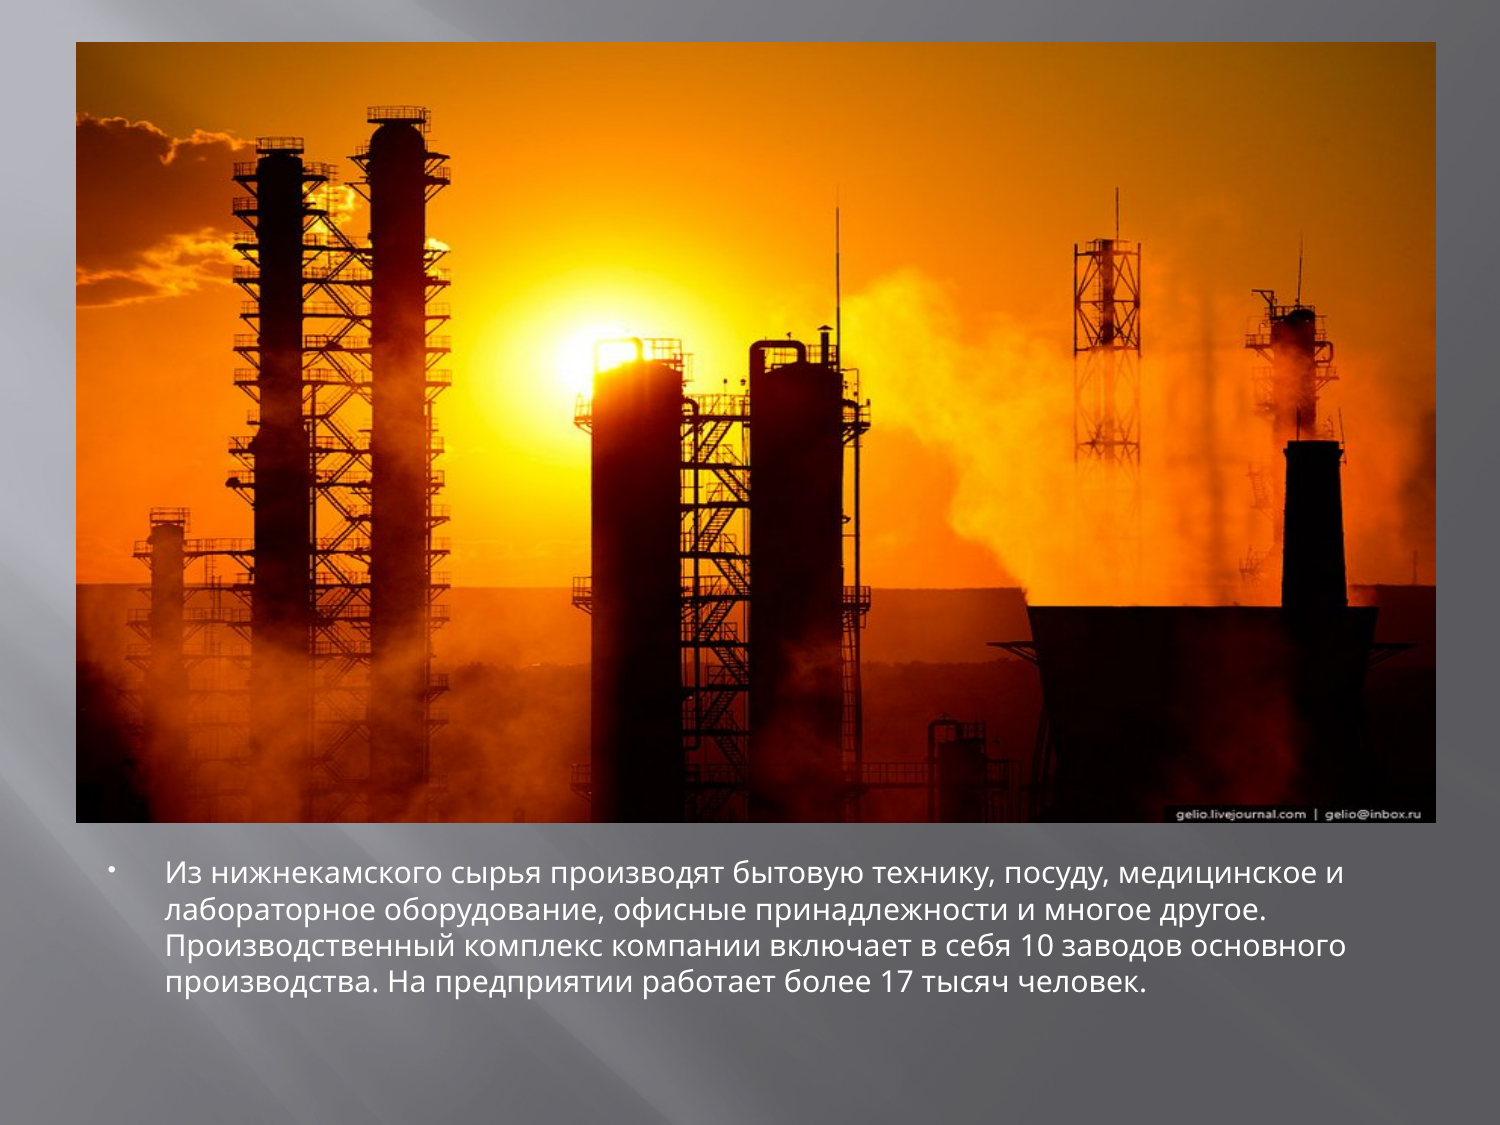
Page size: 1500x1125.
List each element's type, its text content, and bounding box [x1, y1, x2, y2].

list Из нижнекамского сырья производят бытовую технику, посуду, медицинское и лабораторное оборудование, офисные принадлежности и многое другое. Производственный комплекс компании включает в себя 10 заводов основного производства. На предприятии работает более 17 тысяч человек. [75, 846, 1425, 1035]
picture [76, 42, 1436, 823]
